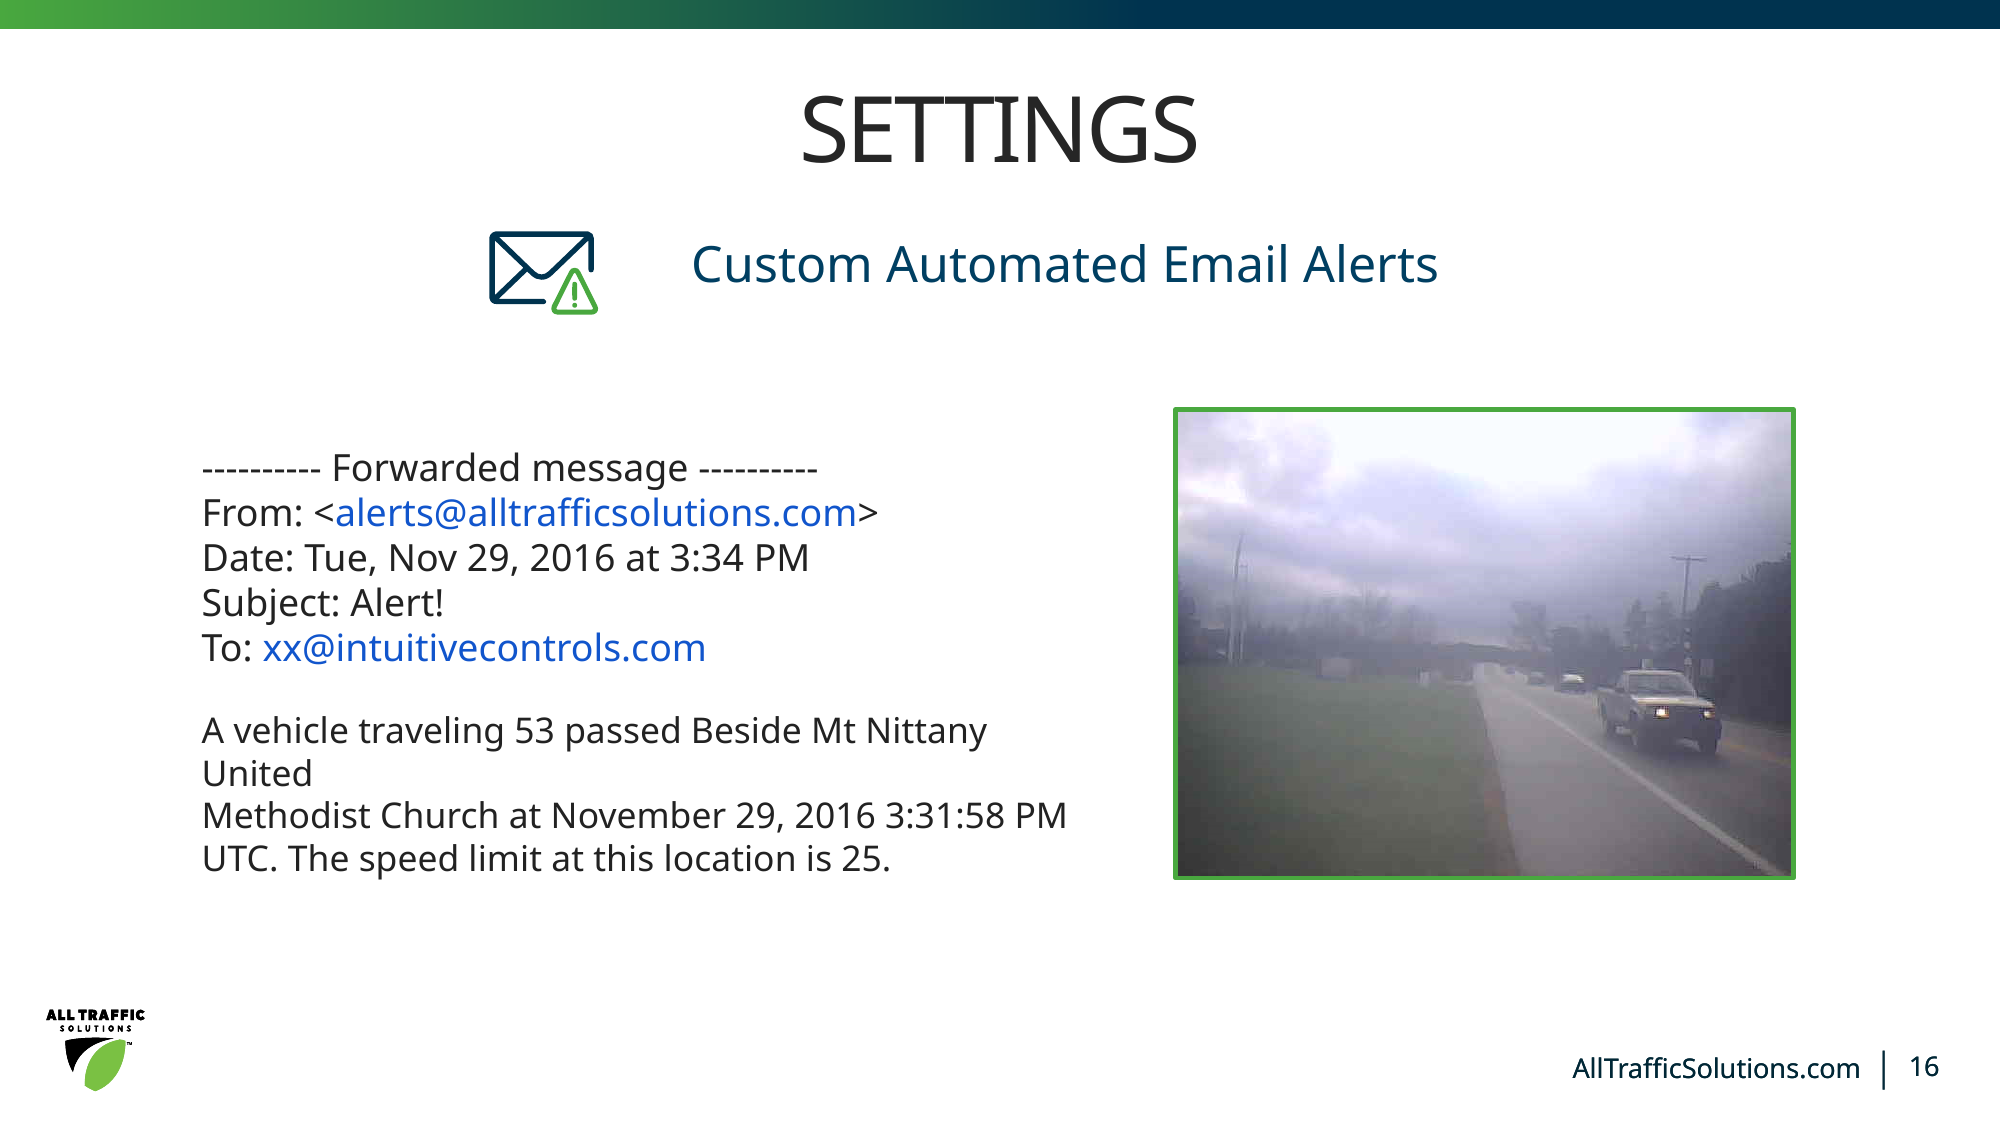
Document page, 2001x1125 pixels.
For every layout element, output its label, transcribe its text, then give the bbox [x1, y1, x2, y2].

list SETTINGS [0, 75, 2000, 191]
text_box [490, 232, 599, 315]
picture [1177, 411, 1791, 876]
text_box Custom Automated Email Alerts [677, 232, 1455, 301]
text_box ---------- Forwarded message ---------- From: <alerts@alltrafficsolutions.com> Date: Tue, Nov 29, 2016 at 3:34 PM Subject: Alert! To: xx@intuitivecontrols.com [186, 436, 940, 677]
text_box A vehicle traveling 53 passed Beside Mt Nittany United Methodist Church at November 29, 2016 3:31:58 PM UTC. The speed limit at this location is 25. [186, 700, 1095, 886]
